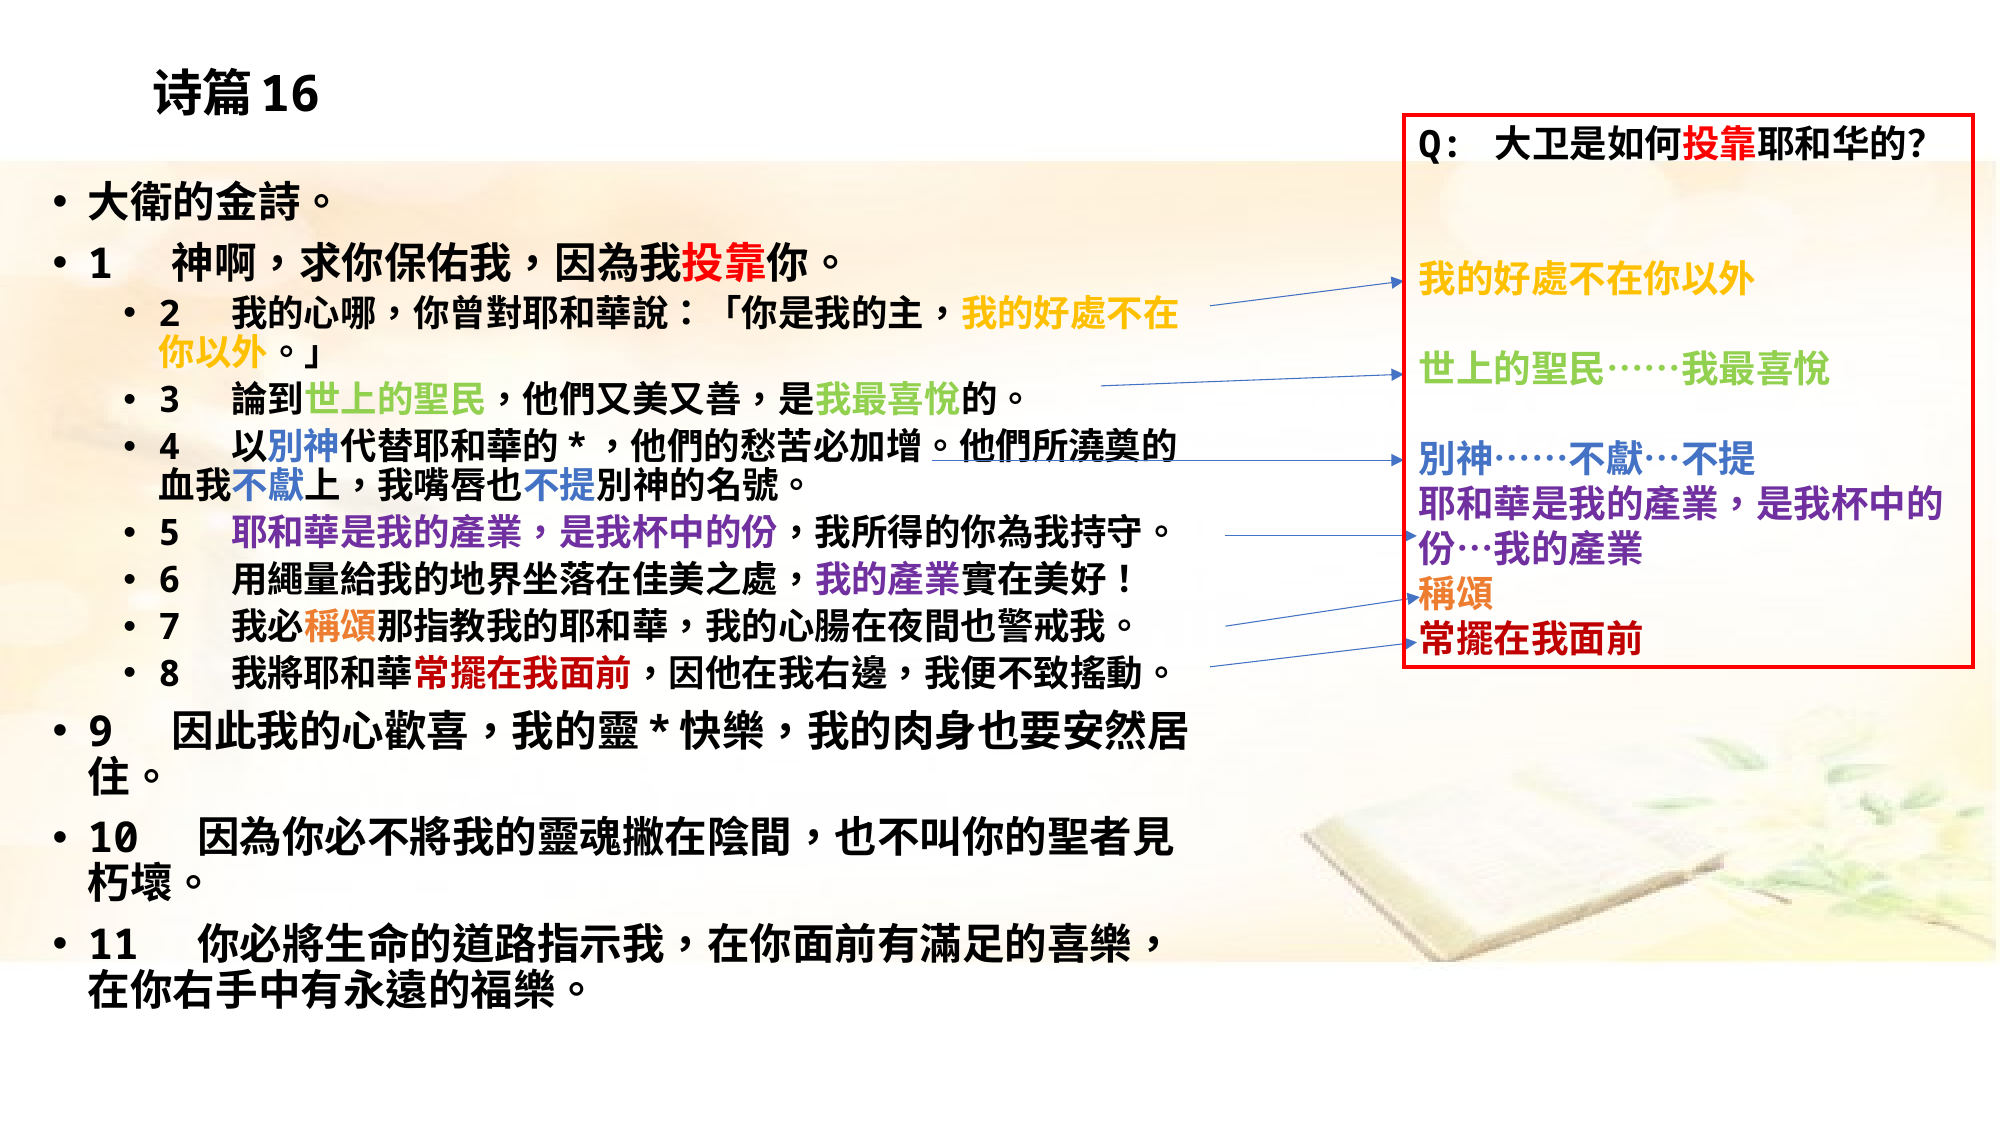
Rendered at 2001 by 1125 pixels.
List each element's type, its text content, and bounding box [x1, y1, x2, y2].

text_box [1225, 597, 1420, 627]
text_box Q: 大卫是如何投靠耶和华的？ 我的好處不在你以外 世上的聖民……我最喜悅 別神……不獻…不提 耶和華是我的產業，是我杯中的份…我的產業 稱頌 常擺在我面前 [1403, 112, 1987, 668]
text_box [1210, 642, 1417, 667]
title 诗篇16 [137, 59, 1863, 130]
list 大衛的金詩。 1 神啊，求你保佑我，因為我投靠你。 2 我的心哪，你曾對耶和華說：「你是我的主，我的好處不在你以外。」 3 論到世上的聖民，他們又美又善，是我最喜悅的。 4 以別神代替耶和華的*，他們的愁苦必加增。他們所澆奠的血我不獻上，我嘴唇也不提別神的名號。 5 耶和華是我的產業，是我杯中的份，我所得的你為我持守。 6 用繩量給我的地界坐落在佳美之處，我的產業實在美好！ 7 我必稱頌那指教我的耶和華，我的心腸在夜間也警戒我。 8 我將耶和華常擺在我面前，因他在我右邊，我便不致搖動。 9 因此我的心歡喜，我的靈*快樂，我的肉身也要安然居住。 10 因為你必不將我的靈魂撇在陰間，也不叫你的聖者見朽壞。 11 你必將生命的道路指示我，在你面前有滿足的喜樂，在你右手中有永遠的福樂。 [37, 173, 1226, 1034]
picture [0, 0, 2001, 1125]
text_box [1100, 374, 1404, 386]
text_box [1210, 281, 1404, 306]
text_box [1403, 114, 1974, 668]
